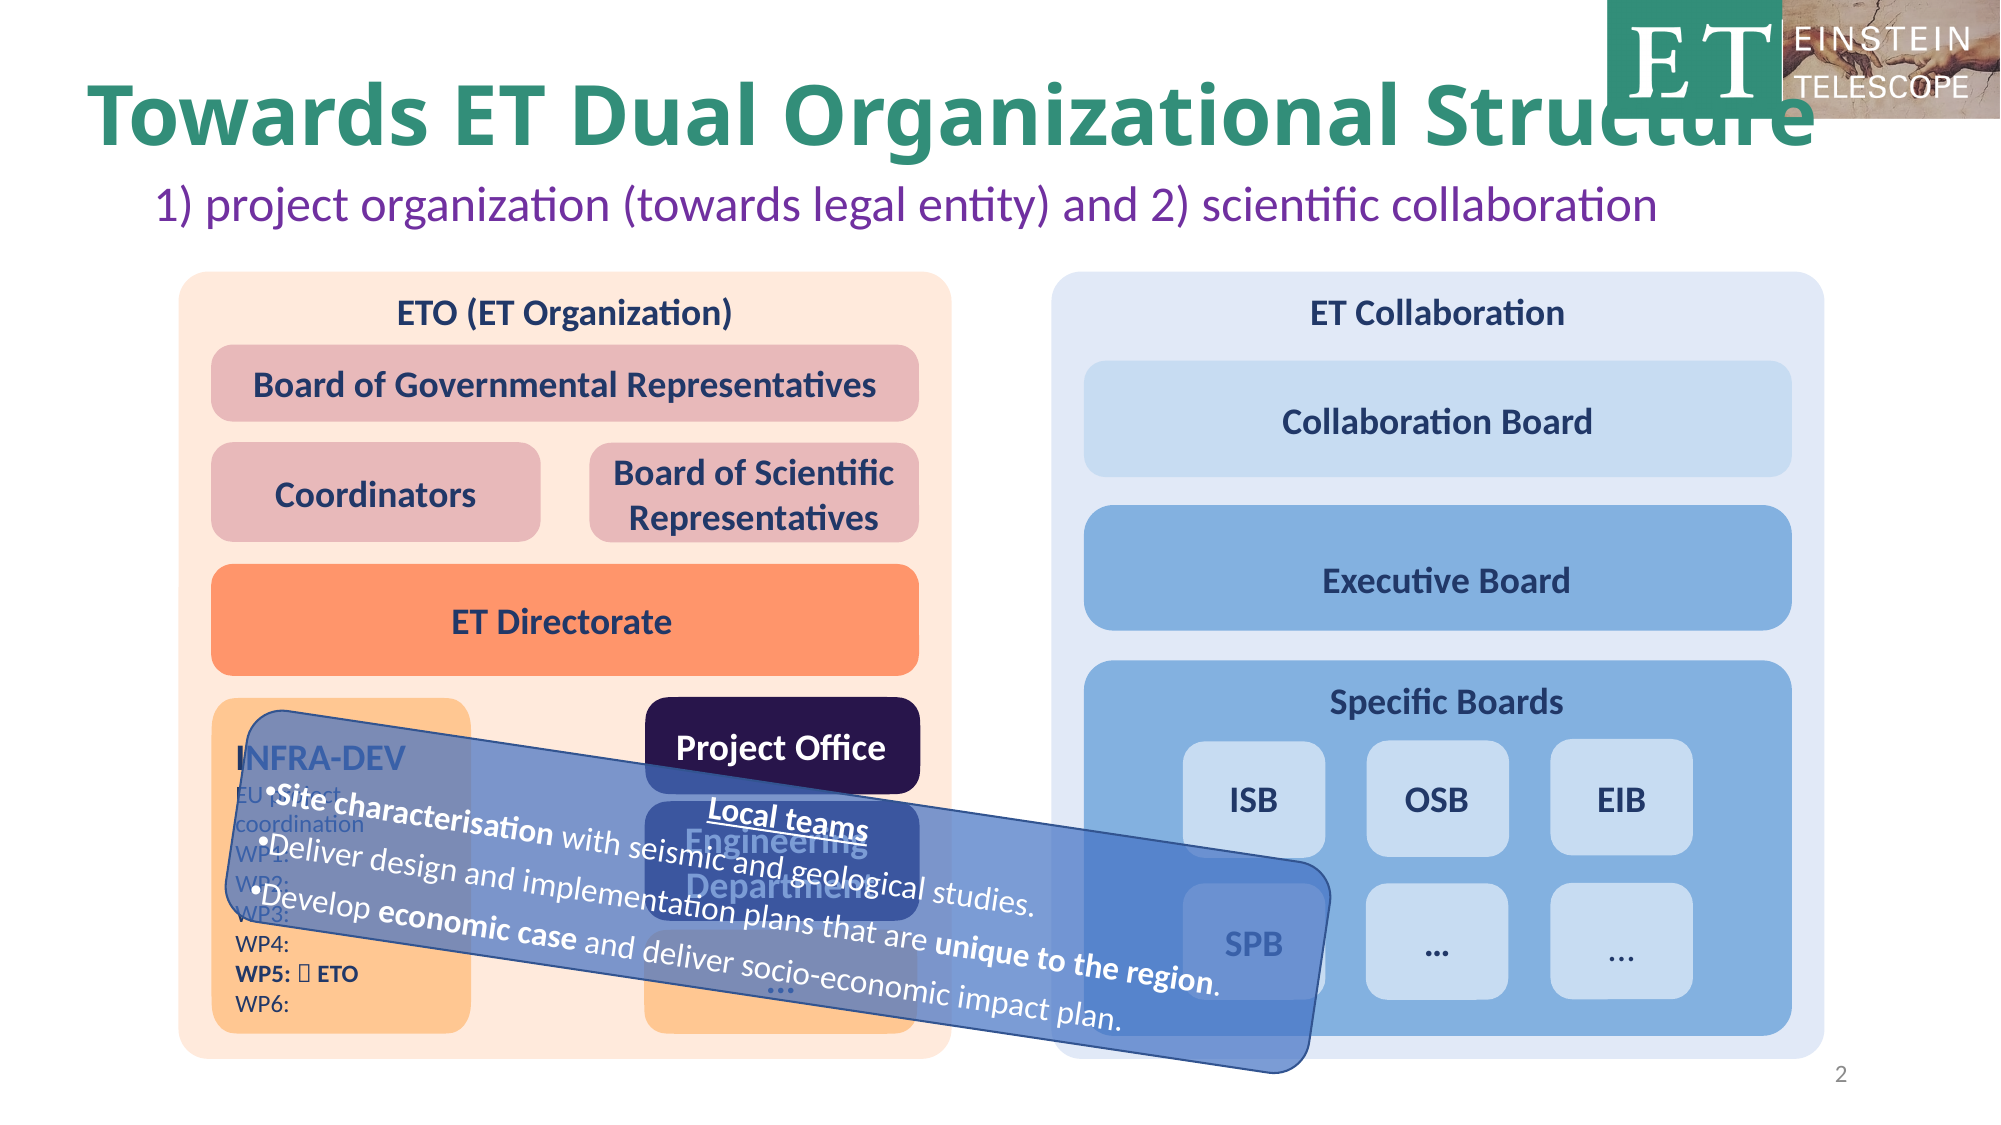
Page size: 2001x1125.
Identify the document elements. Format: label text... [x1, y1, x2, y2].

text_box Towards ET Dual Organizational Structure [71, 58, 1894, 164]
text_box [178, 271, 952, 1059]
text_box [1051, 271, 1825, 1059]
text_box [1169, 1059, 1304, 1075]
picture [1607, 0, 2000, 119]
text_box Local teams Site characterisation with seismic and geological studies. Deliver design and implementation plans that are unique to the region. Develop economic case and deliver socio-economic impact plan. [952, 809, 1051, 1042]
text_box 1) project organization (towards legal entity) and 2) scientific collaboration [71, 164, 1932, 239]
slide_number 2 [1412, 1042, 1863, 1103]
